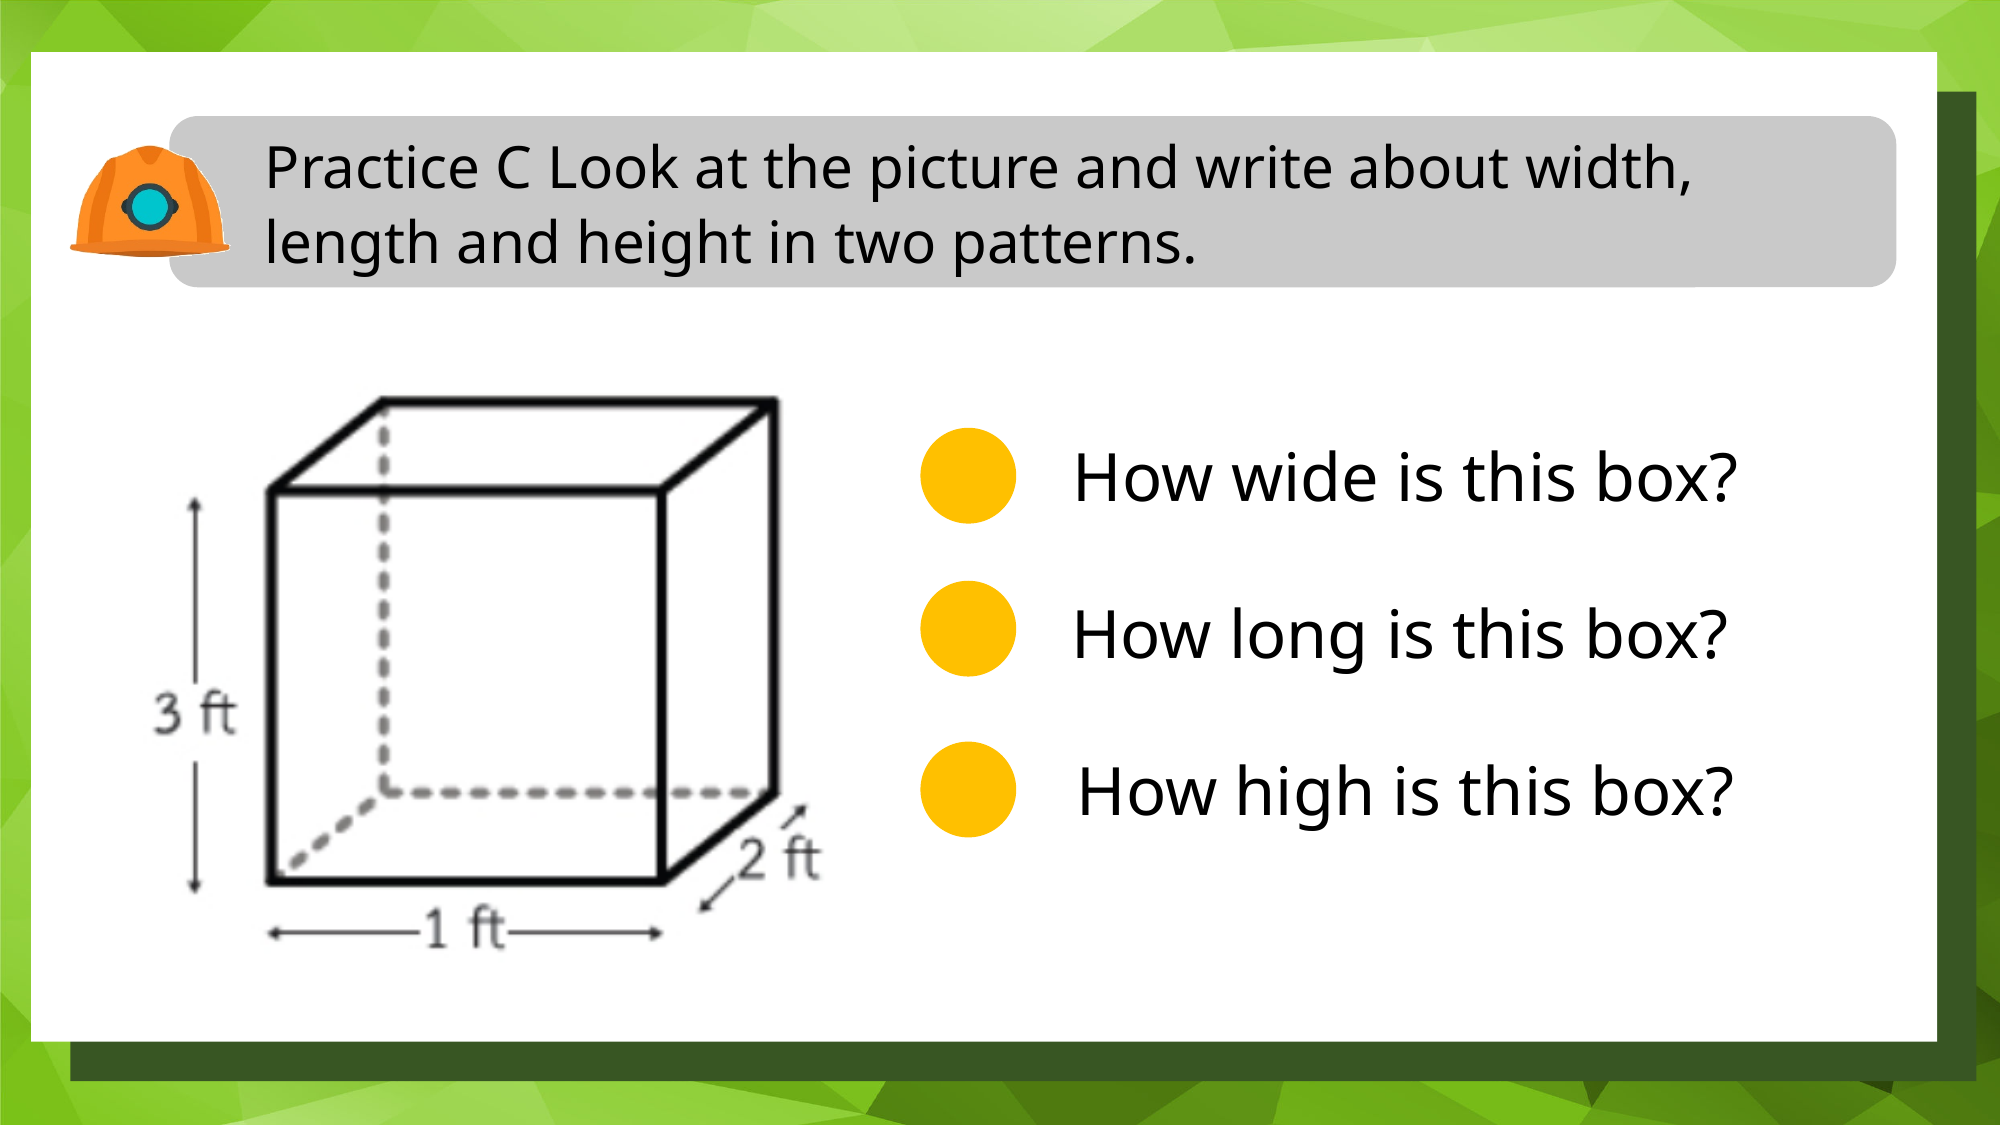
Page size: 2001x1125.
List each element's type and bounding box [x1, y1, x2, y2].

picture [0, 0, 2000, 1125]
text_box [920, 580, 1762, 680]
text_box [920, 427, 1774, 524]
text_box [66, 116, 1897, 288]
text_box [920, 741, 1769, 838]
